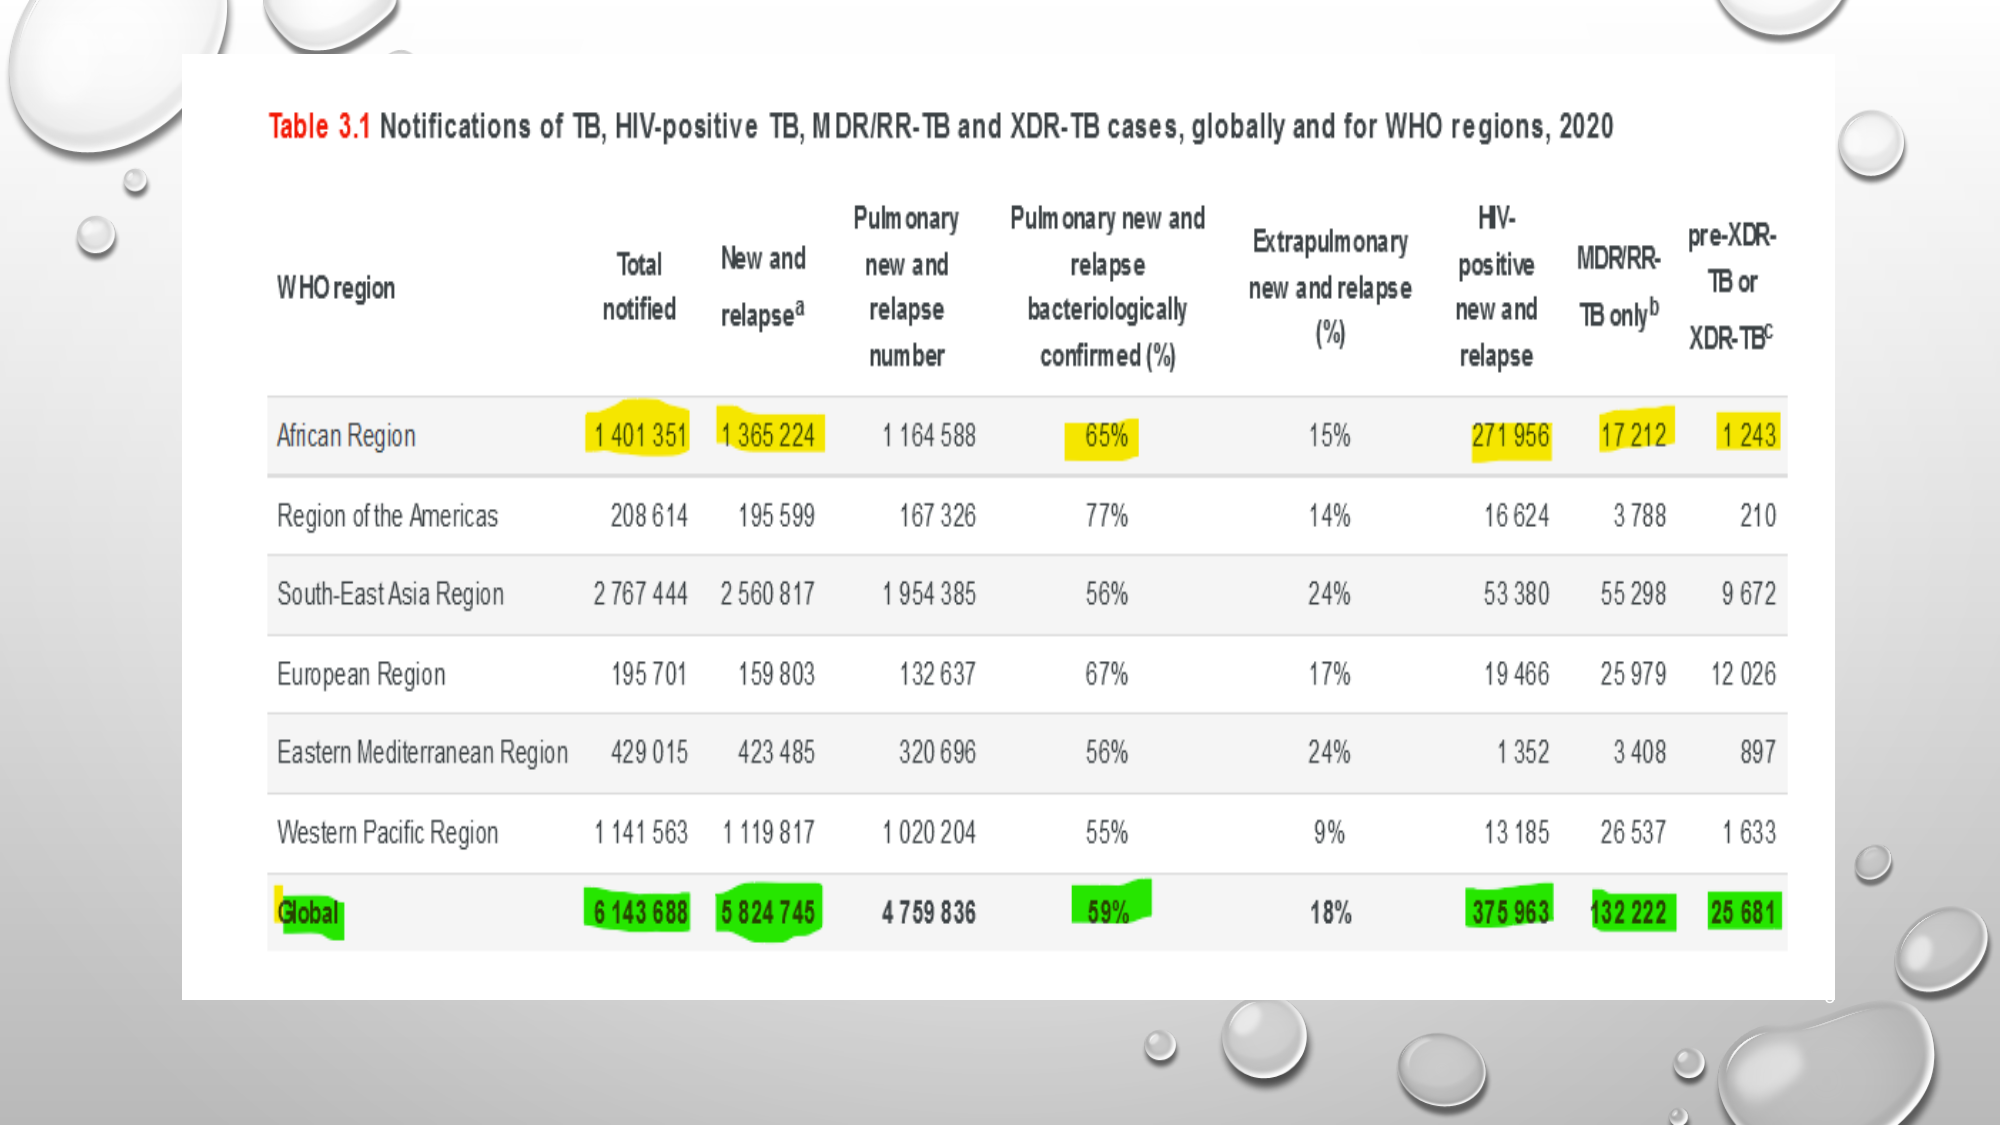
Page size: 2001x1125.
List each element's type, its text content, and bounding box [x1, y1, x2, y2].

slide_number 8 [1724, 965, 1851, 1025]
picture [0, 0, 2000, 1125]
